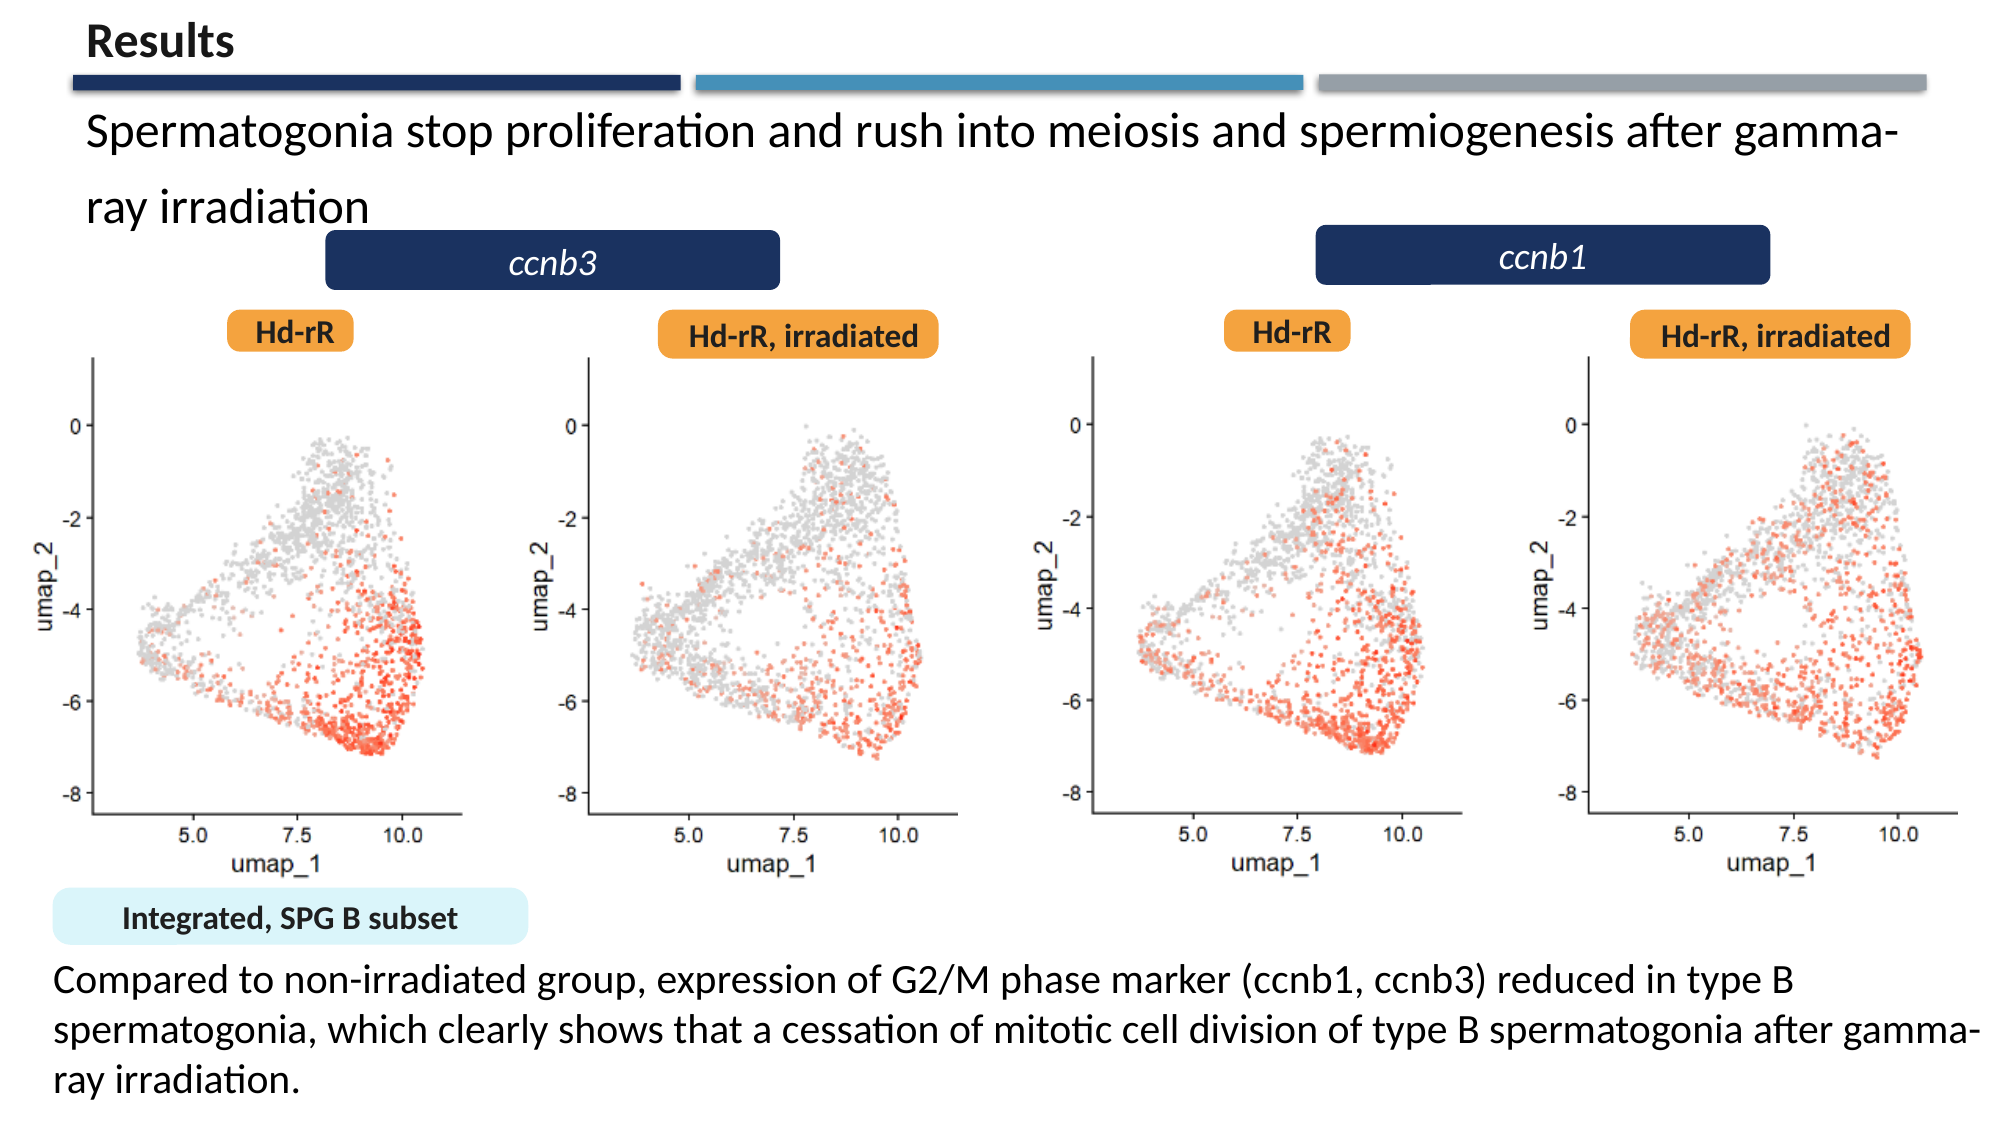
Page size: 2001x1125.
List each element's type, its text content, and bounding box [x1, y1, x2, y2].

text_box ccnb1 [1313, 223, 1773, 287]
picture [1020, 296, 1958, 898]
text_box Results [71, 0, 1072, 75]
text_box ccnb3 [323, 228, 782, 292]
text_box Compared to non-irradiated group, expression of G2/M phase marker (ccnb1, ccnb3) reduced in type B spermatogonia, which clearly shows that a cessation of mitotic cell division of type B spermatogonia after gamma-ray irradiation. [38, 944, 2000, 1110]
text_box Integrated, SPG B subset [50, 908, 531, 947]
picture [20, 298, 958, 900]
text_box Spermatogonia stop proliferation and rush into meiosis and spermiogenesis after gamma-ray irradiation [71, 89, 1936, 245]
